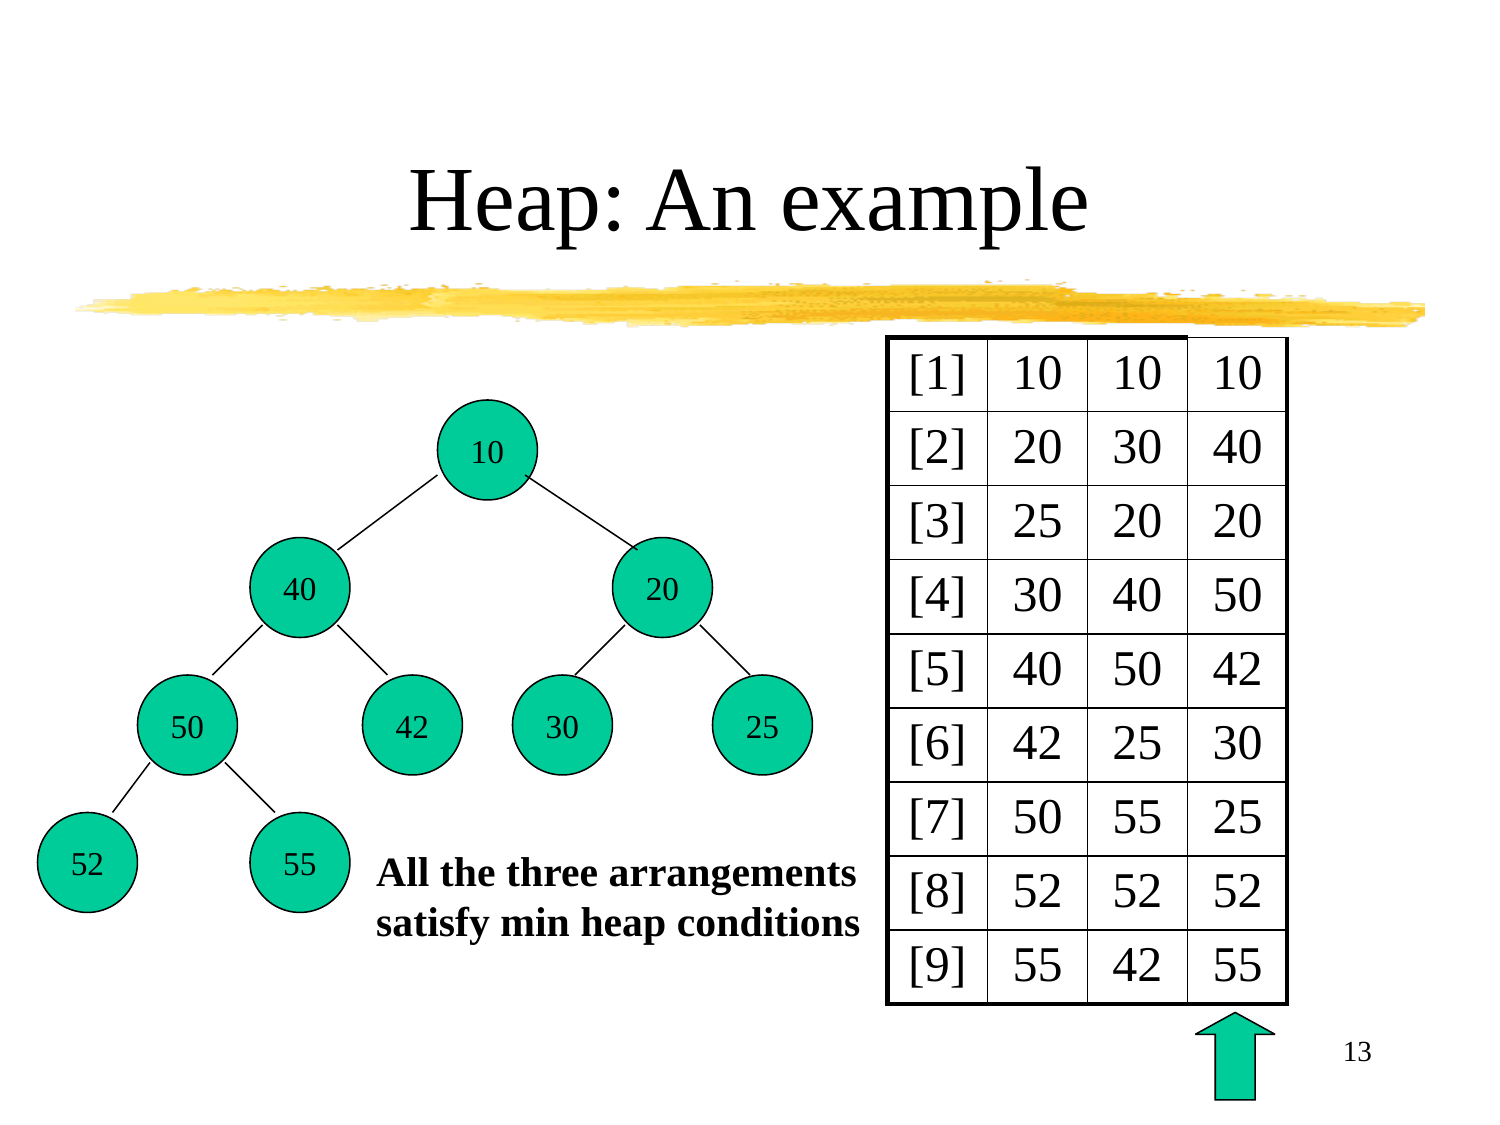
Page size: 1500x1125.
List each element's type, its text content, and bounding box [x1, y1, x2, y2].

table_cell 20 [988, 412, 1087, 485]
table_cell 52 [988, 857, 1087, 929]
table_cell 55 [988, 931, 1087, 1002]
table_cell 30 [988, 560, 1087, 633]
title Heap: An example [112, 99, 1388, 288]
text_box All the three arrangements satisfy min heap conditions [361, 837, 876, 953]
slide_number 13 [1074, 1024, 1388, 1101]
table_cell 25 [1188, 783, 1285, 855]
table_cell 30 [1088, 412, 1187, 485]
table_cell 30 [1188, 709, 1285, 781]
table_cell [7] [890, 783, 987, 855]
table_cell 42 [988, 709, 1087, 781]
table_cell 25 [1088, 709, 1187, 781]
table_cell 40 [1088, 560, 1187, 633]
table_cell 52 [1188, 857, 1285, 929]
table_cell 42 [1088, 931, 1187, 1002]
table_cell [4] [890, 560, 987, 633]
table_header 10 [1188, 338, 1285, 411]
table_cell 20 [1088, 486, 1187, 559]
table_cell 50 [988, 783, 1087, 855]
table_cell 25 [988, 486, 1087, 559]
table_cell 40 [1188, 412, 1285, 485]
table_header 10 [988, 340, 1087, 411]
table_cell 55 [1088, 783, 1187, 855]
table_cell 40 [988, 635, 1087, 707]
table_cell 20 [1188, 486, 1285, 559]
table_cell [3] [890, 486, 987, 559]
table_cell [6] [890, 709, 987, 781]
table_cell 50 [1088, 635, 1187, 707]
table_cell [8] [890, 857, 987, 929]
table_cell [9] [890, 931, 987, 1002]
table_cell [5] [890, 635, 987, 707]
table_cell [2] [890, 412, 987, 485]
text_box [1195, 1012, 1276, 1100]
table_cell 42 [1188, 635, 1285, 707]
table_cell 52 [1088, 857, 1187, 929]
table_cell 50 [1188, 560, 1285, 633]
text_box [37, 399, 813, 913]
table_header 10 [1088, 340, 1187, 411]
table_header [1] [890, 340, 987, 411]
picture [75, 274, 1425, 338]
table_cell 55 [1188, 931, 1285, 1002]
